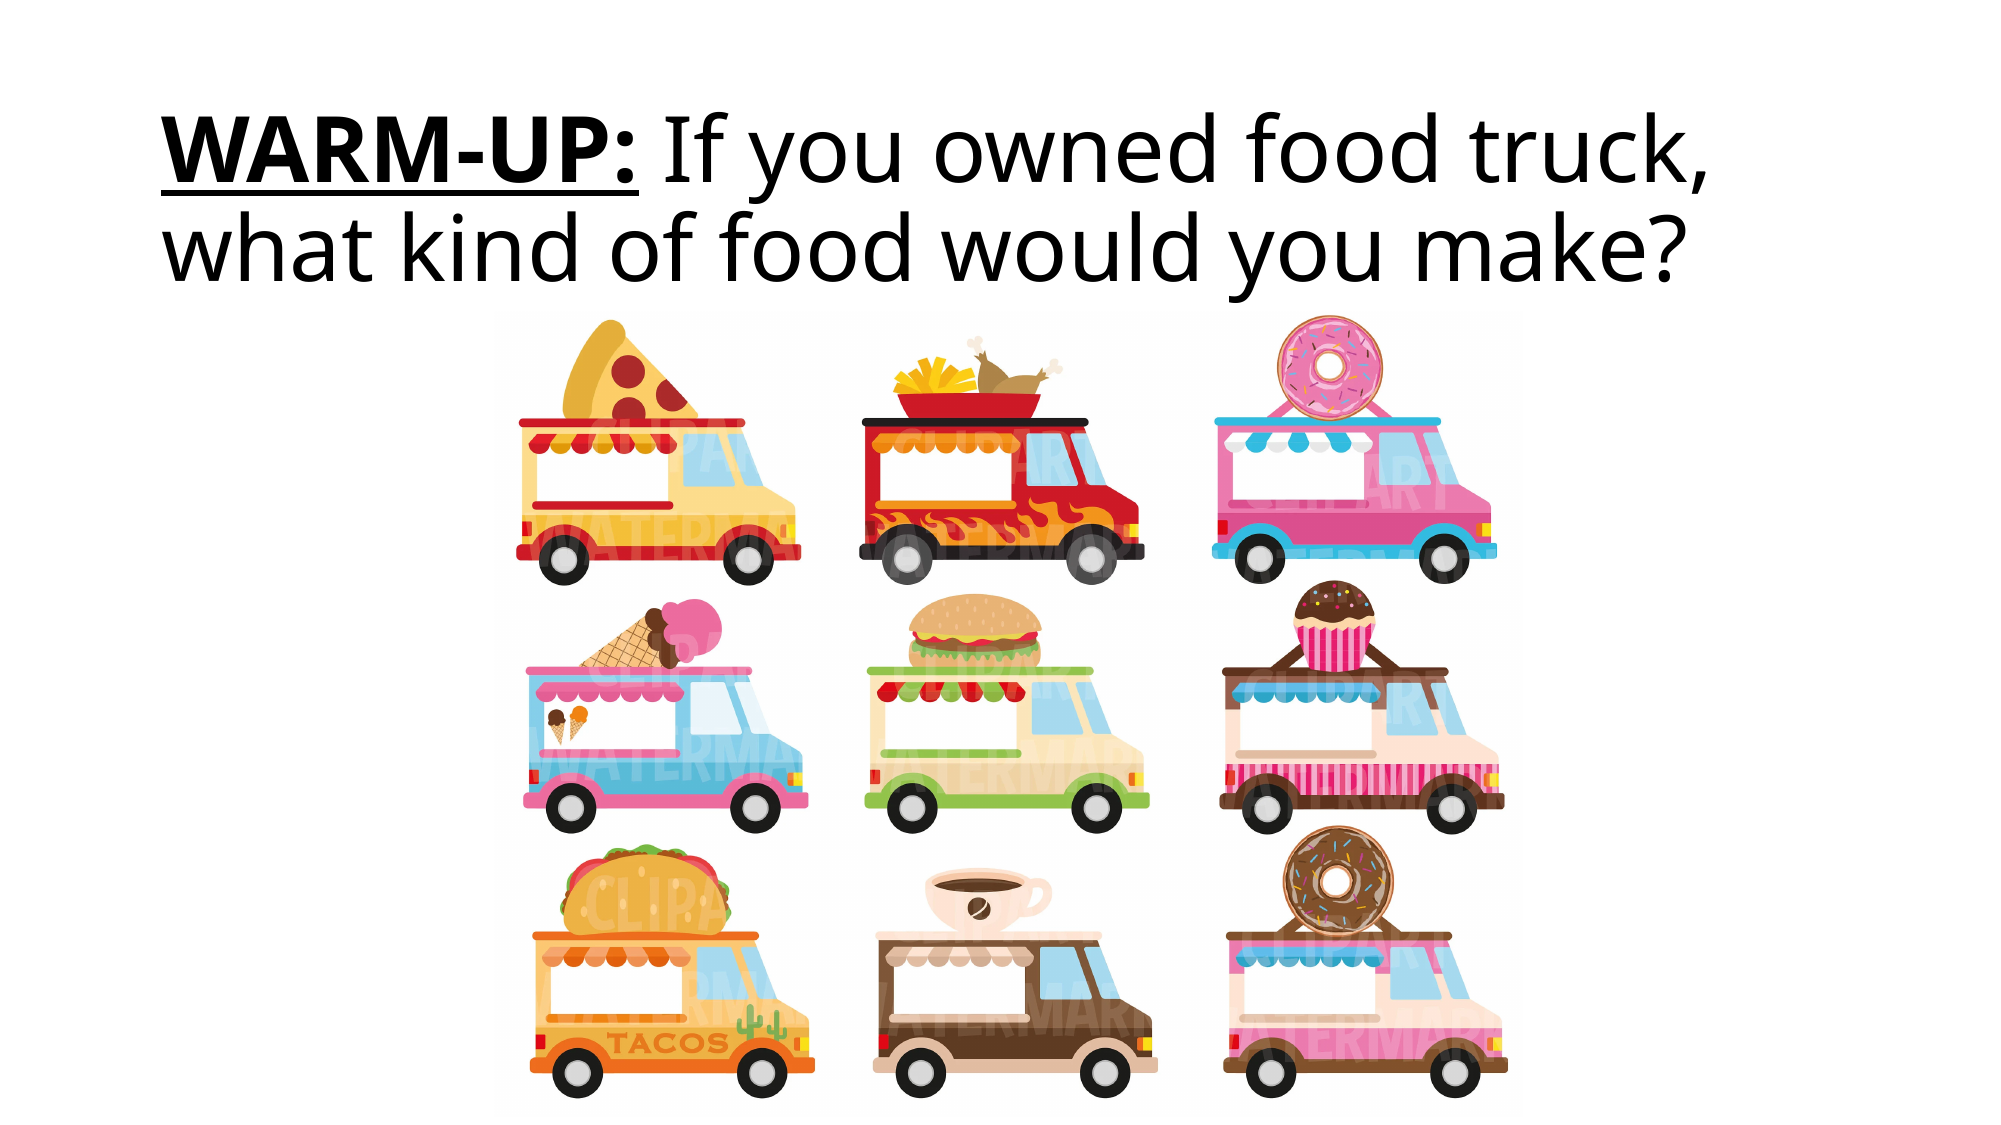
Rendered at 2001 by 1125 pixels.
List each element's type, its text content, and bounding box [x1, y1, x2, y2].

picture [494, 311, 1523, 1117]
title WARM-UP: If you owned food truck, what kind of food would you make? [145, 93, 1871, 312]
